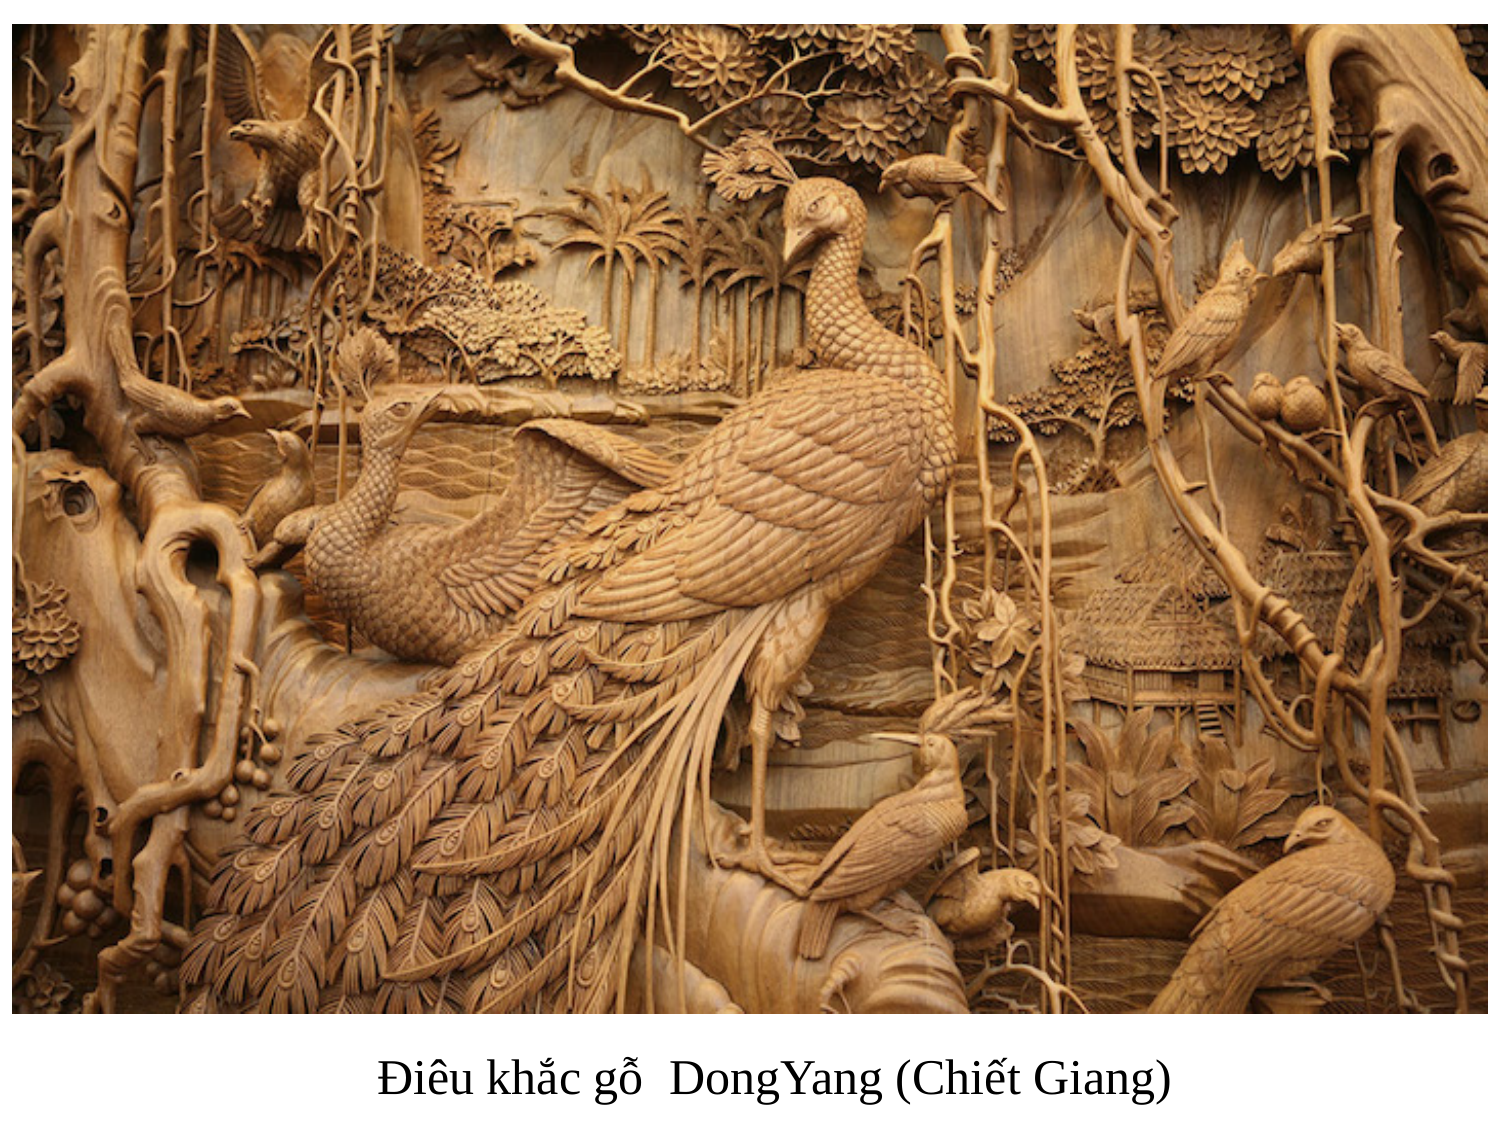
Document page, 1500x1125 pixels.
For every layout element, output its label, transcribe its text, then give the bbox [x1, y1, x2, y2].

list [12, 24, 1488, 1014]
text_box Điêu khắc gỗ DongYang (Chiết Giang) [275, 1036, 1275, 1112]
